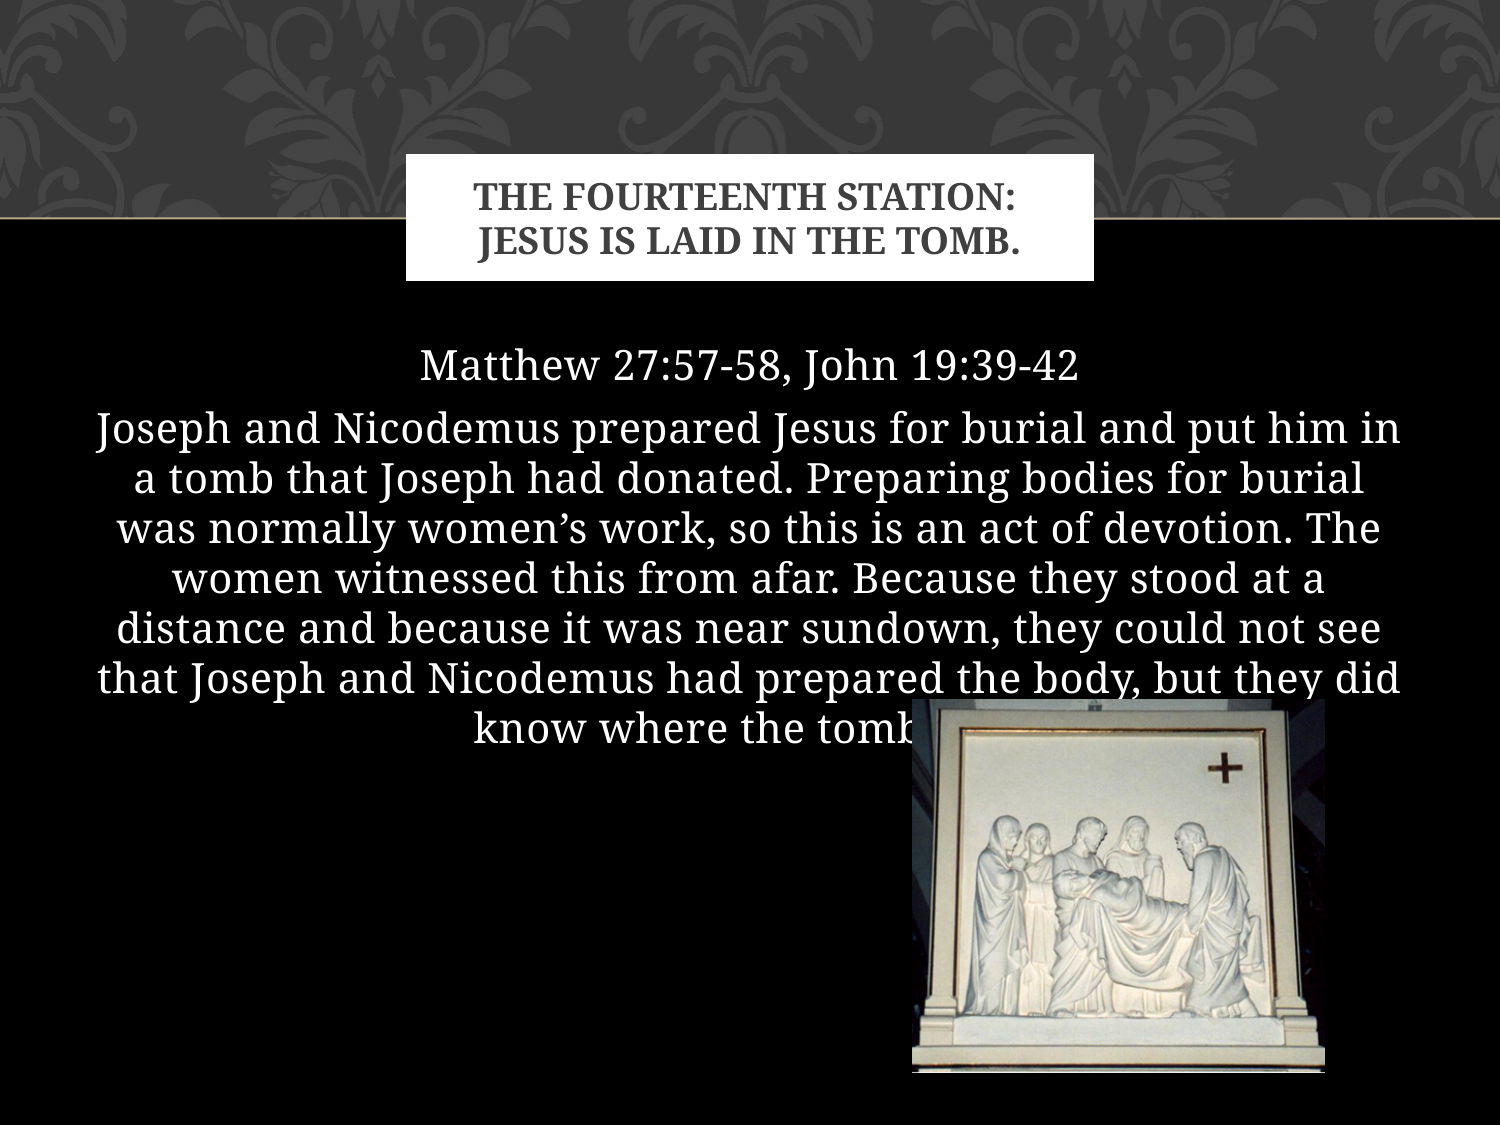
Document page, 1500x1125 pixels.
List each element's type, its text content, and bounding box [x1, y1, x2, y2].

title The Fourteenth Station: Jesus is Laid in the Tomb. [406, 154, 1094, 281]
picture [912, 699, 1326, 1073]
list Matthew 27:57-58, John 19:39-42 Joseph and Nicodemus prepared Jesus for burial and put him in a tomb that Joseph had donated. Preparing bodies for burial was normally women’s work, so this is an act of devotion. The women witnessed this from afar. Because they stood at a distance and because it was near sundown, they could not see that Joseph and Nicodemus had prepared the body, but they did know where the tomb was. [75, 331, 1425, 1000]
